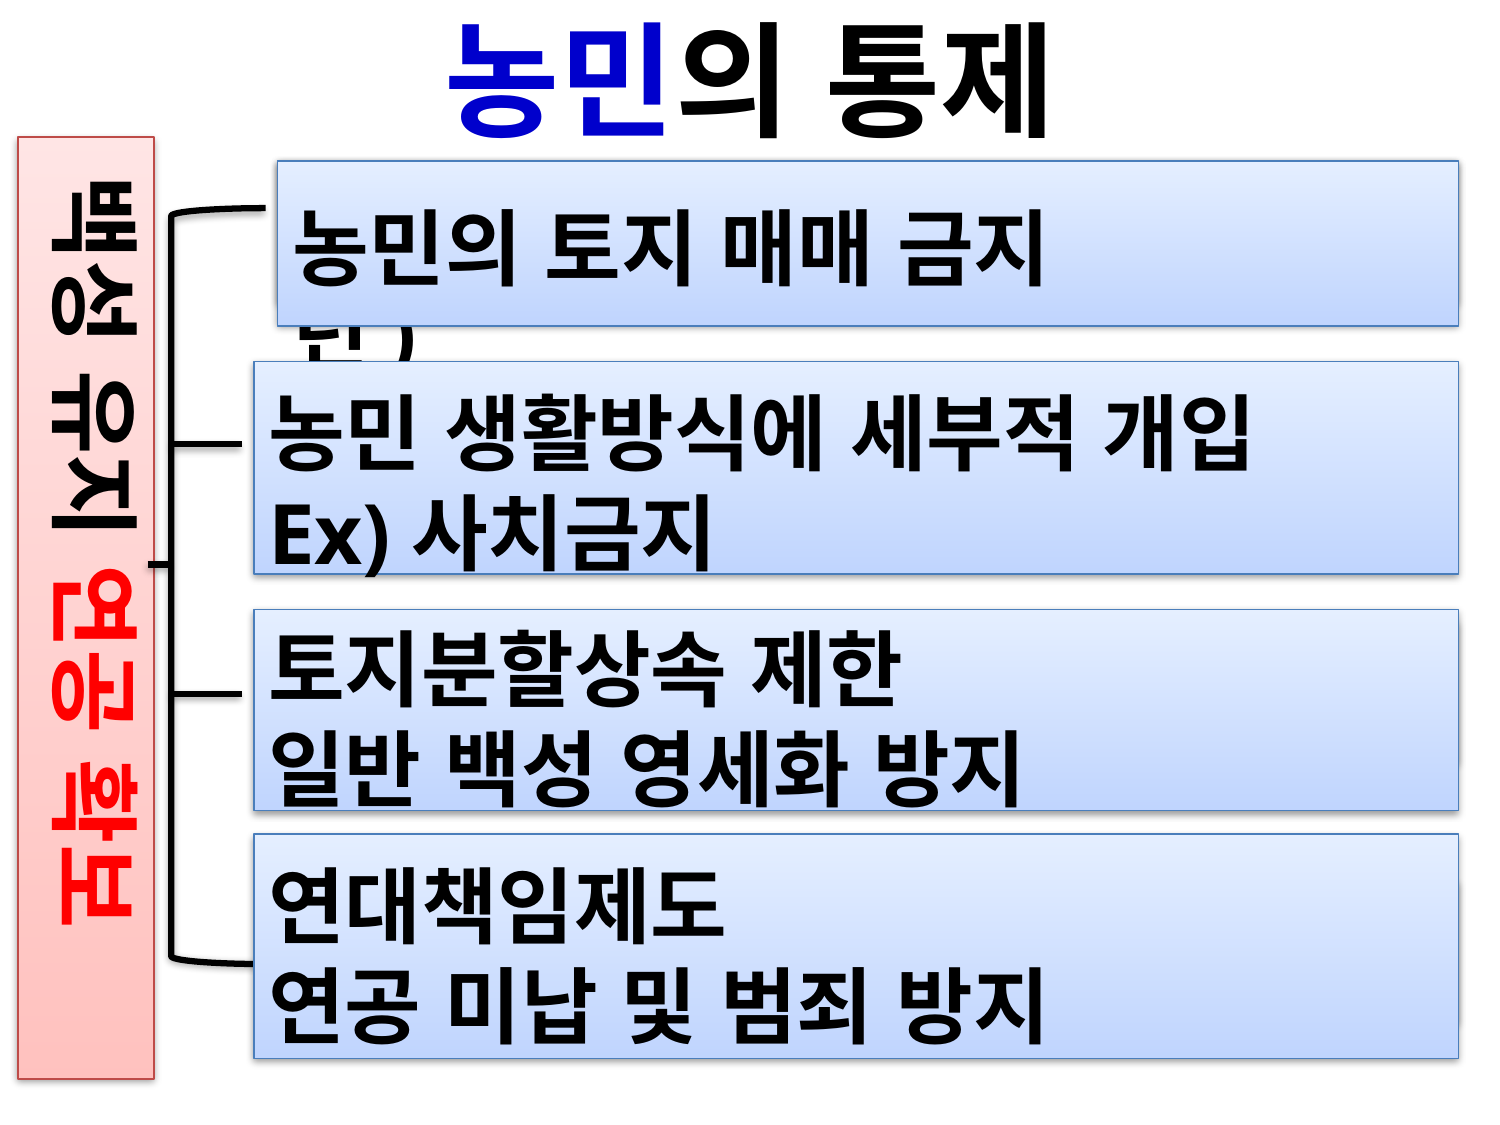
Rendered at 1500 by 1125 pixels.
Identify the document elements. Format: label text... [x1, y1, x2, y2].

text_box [253, 833, 1459, 1125]
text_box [277, 160, 1459, 327]
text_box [253, 609, 1459, 827]
text_box 농민의 통제 [0, 0, 1500, 161]
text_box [147, 207, 266, 965]
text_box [17, 136, 160, 1118]
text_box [253, 361, 1459, 591]
